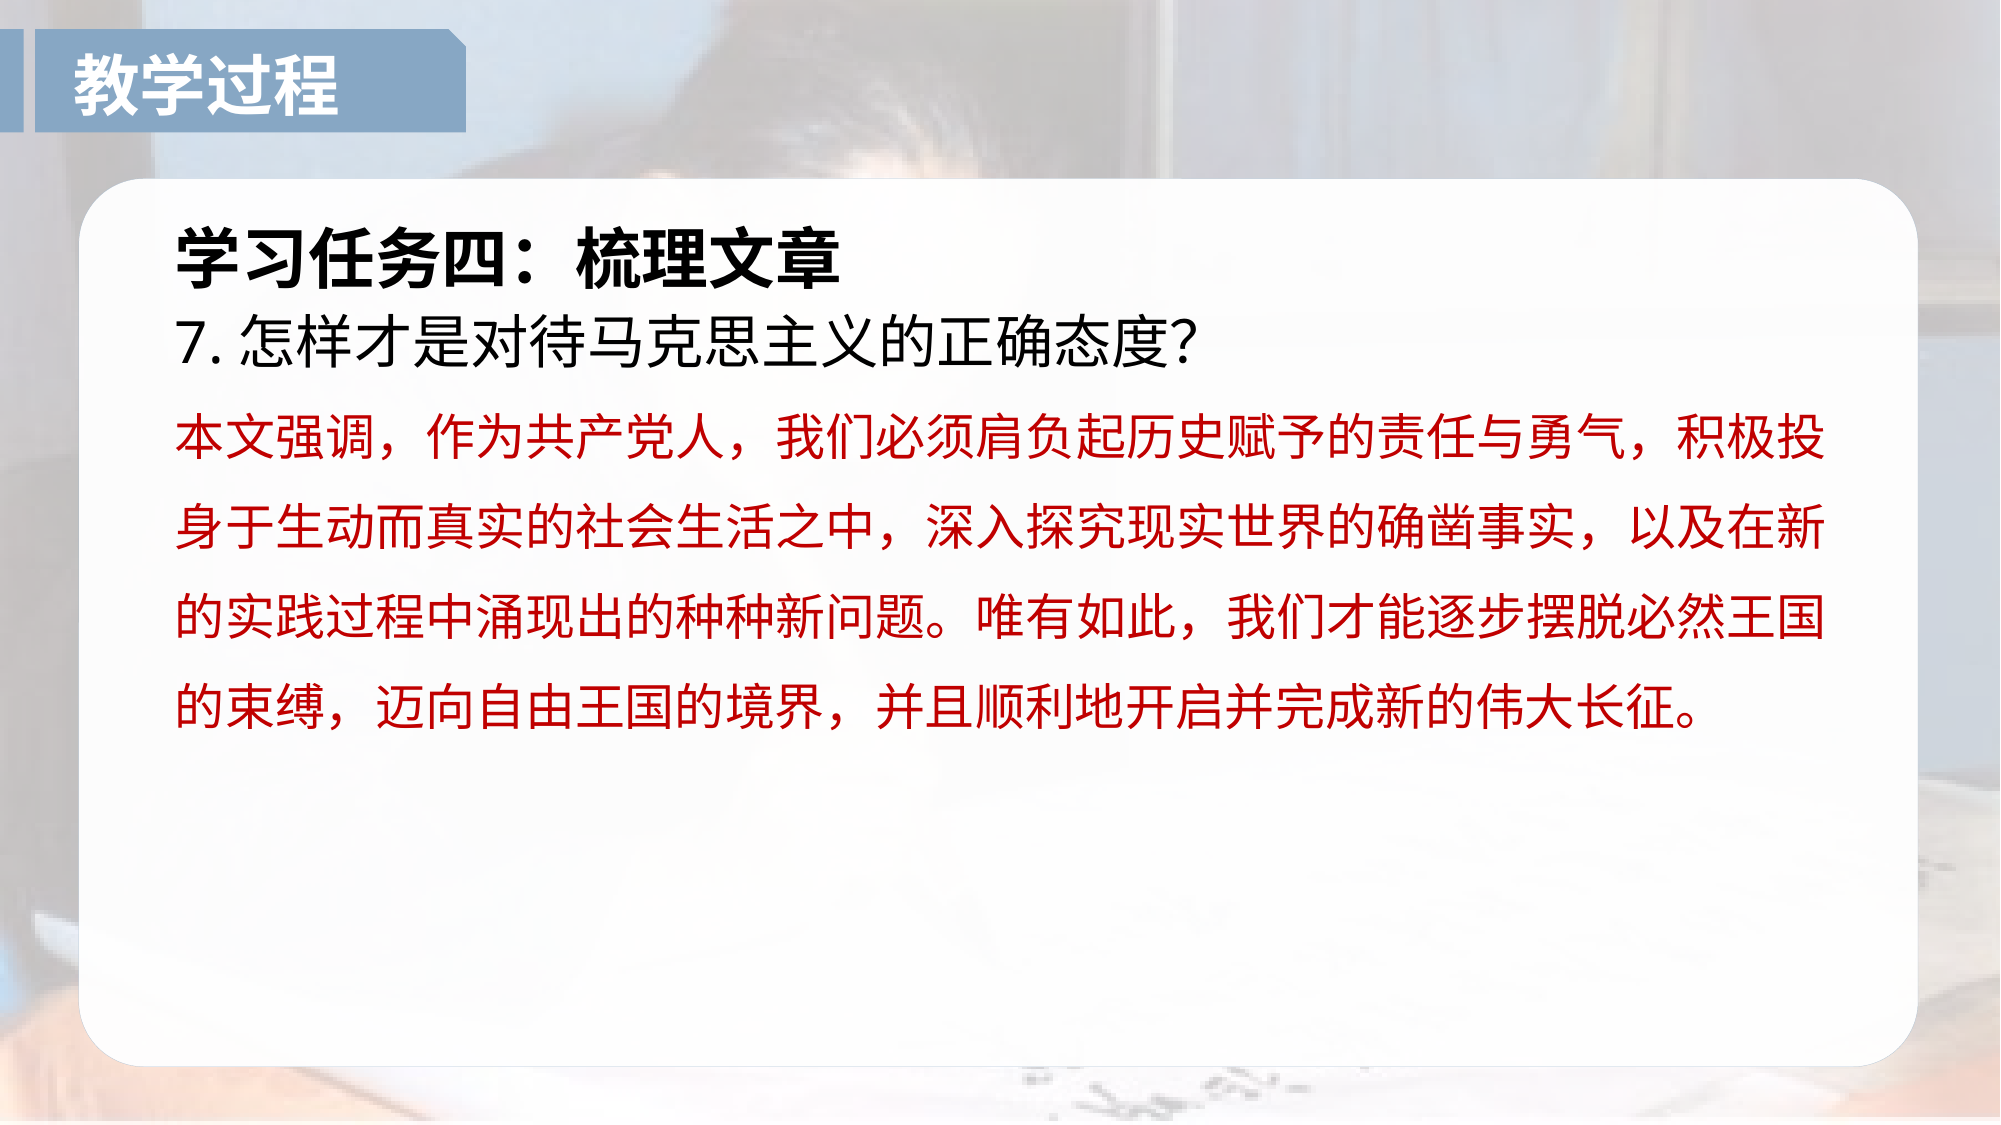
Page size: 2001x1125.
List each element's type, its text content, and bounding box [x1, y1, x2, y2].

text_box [0, 29, 466, 133]
text_box [77, 177, 1920, 1068]
title 学习任务四：梳理文章 [174, 178, 1947, 297]
list 7.怎样才是对待马克思主义的正确态度？ 本文强调，作为共产党人，我们必须肩负起历史赋予的责任与勇气，积极投身于生动而真实的社会生活之中，深入探究现实世界的确凿事实，以及在新的实践过程中涌现出的种种新问题。唯有如此，我们才能逐步摆脱必然王国的束缚，迈向自由王国的境界，并且顺利地开启并完成新的伟大长征。 [174, 305, 1827, 1105]
